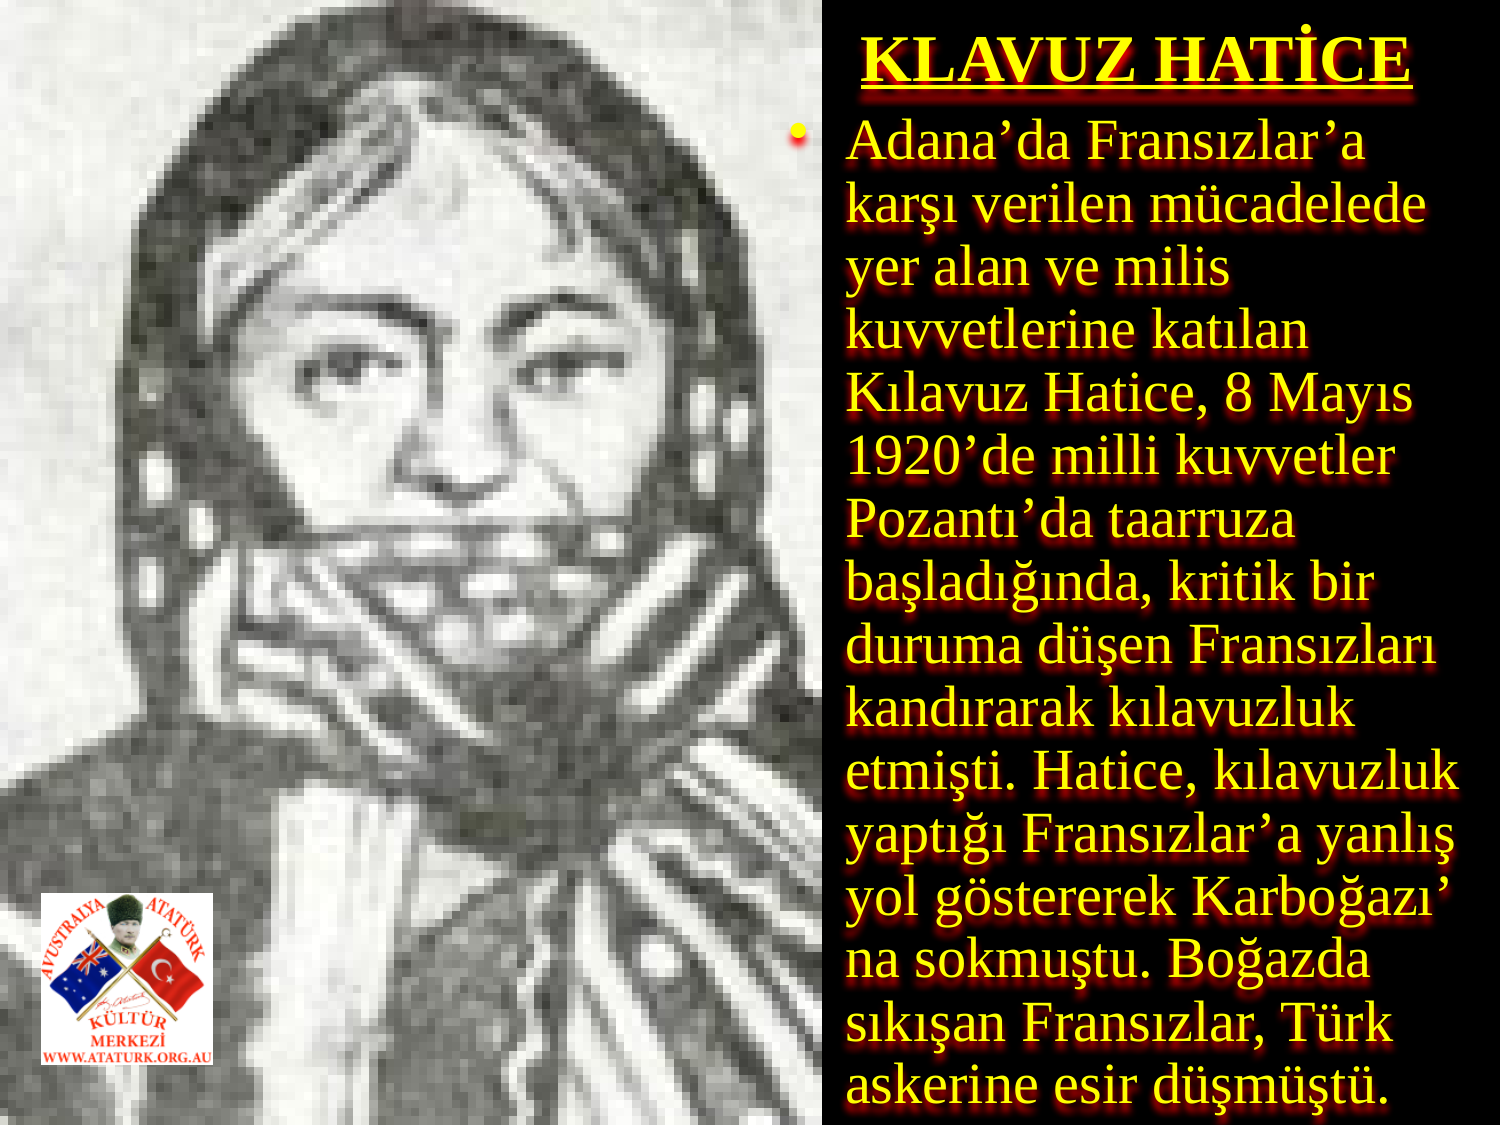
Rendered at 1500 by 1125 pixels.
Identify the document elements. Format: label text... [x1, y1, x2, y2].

title KLAVUZ HATİCE [822, 19, 1500, 90]
list Adana’da Fransızlar’a karşı verilen mücadelede yer alan ve milis kuvvetlerine katılan Kılavuz Hatice, 8 Mayıs 1920’de milli kuvvetler Pozantı’da taarruza başladığında, kritik bir duruma düşen Fransızları kandırarak kılavuzluk etmişti. Hatice, kılavuzluk yaptığı Fransızlar’a yanlış yol göstererek Karboğazı’ na sokmuştu. Boğazda sıkışan Fransızlar, Türk askerine esir düşmüştü. [822, 101, 1500, 1090]
picture [0, 0, 822, 1125]
